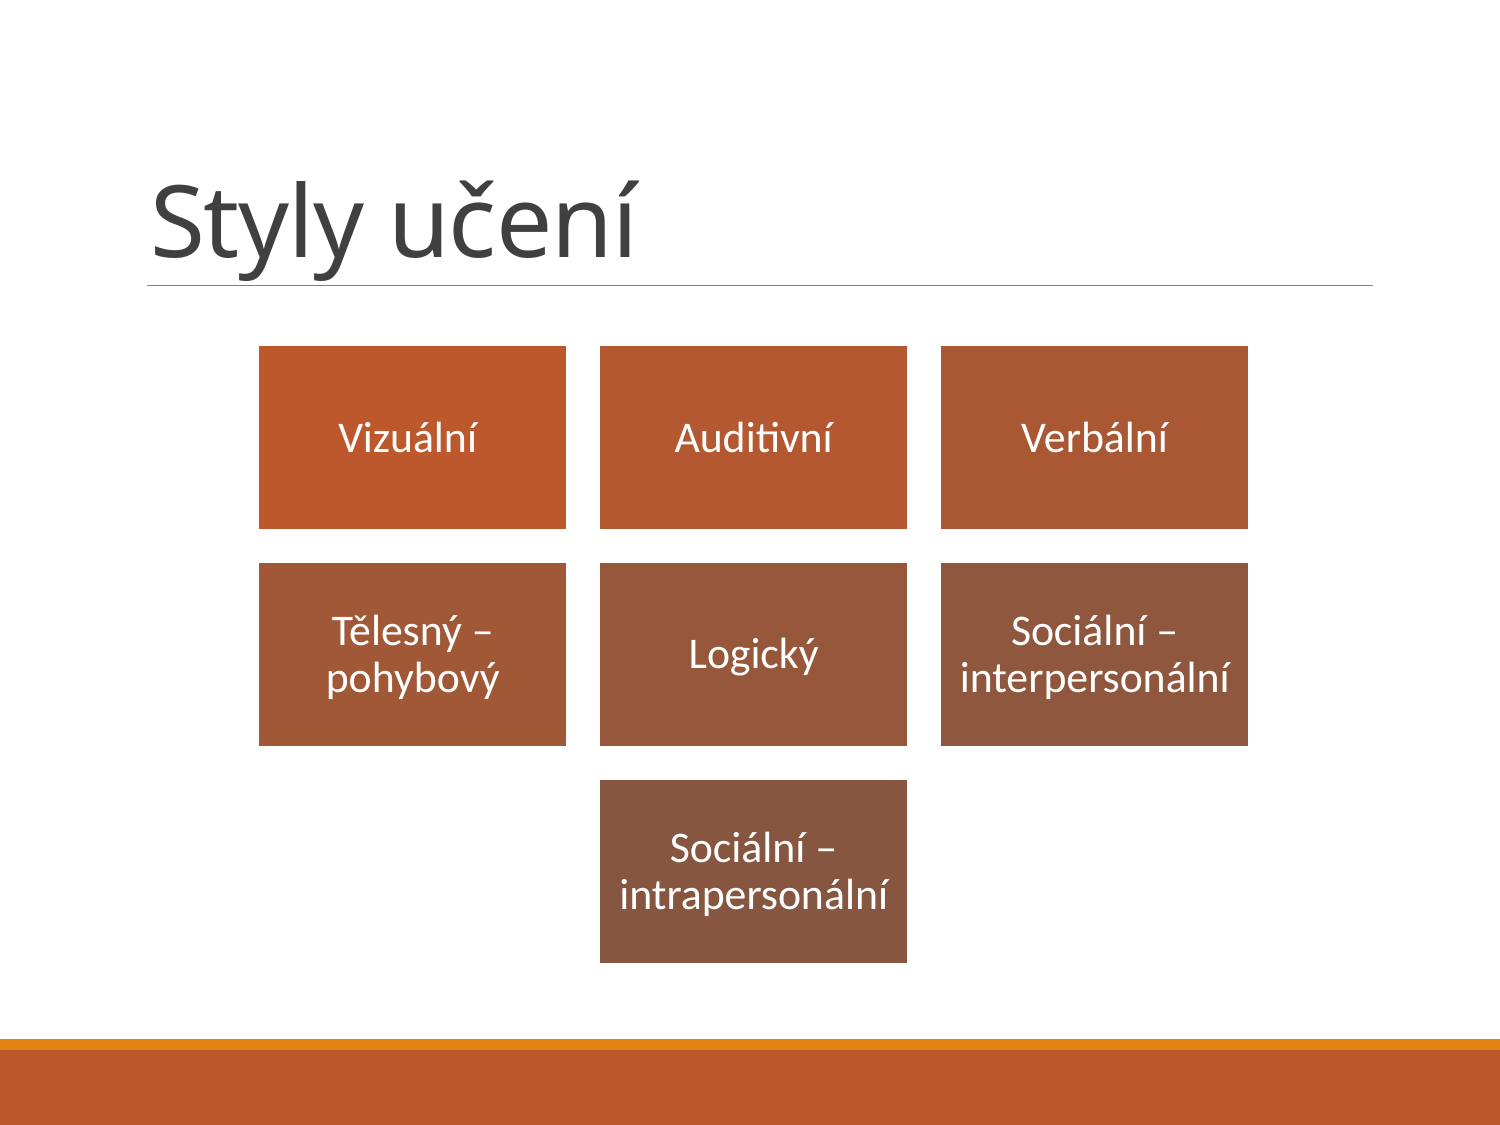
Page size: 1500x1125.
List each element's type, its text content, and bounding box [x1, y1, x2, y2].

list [134, 343, 1373, 966]
title Styly učení [135, 47, 1373, 285]
